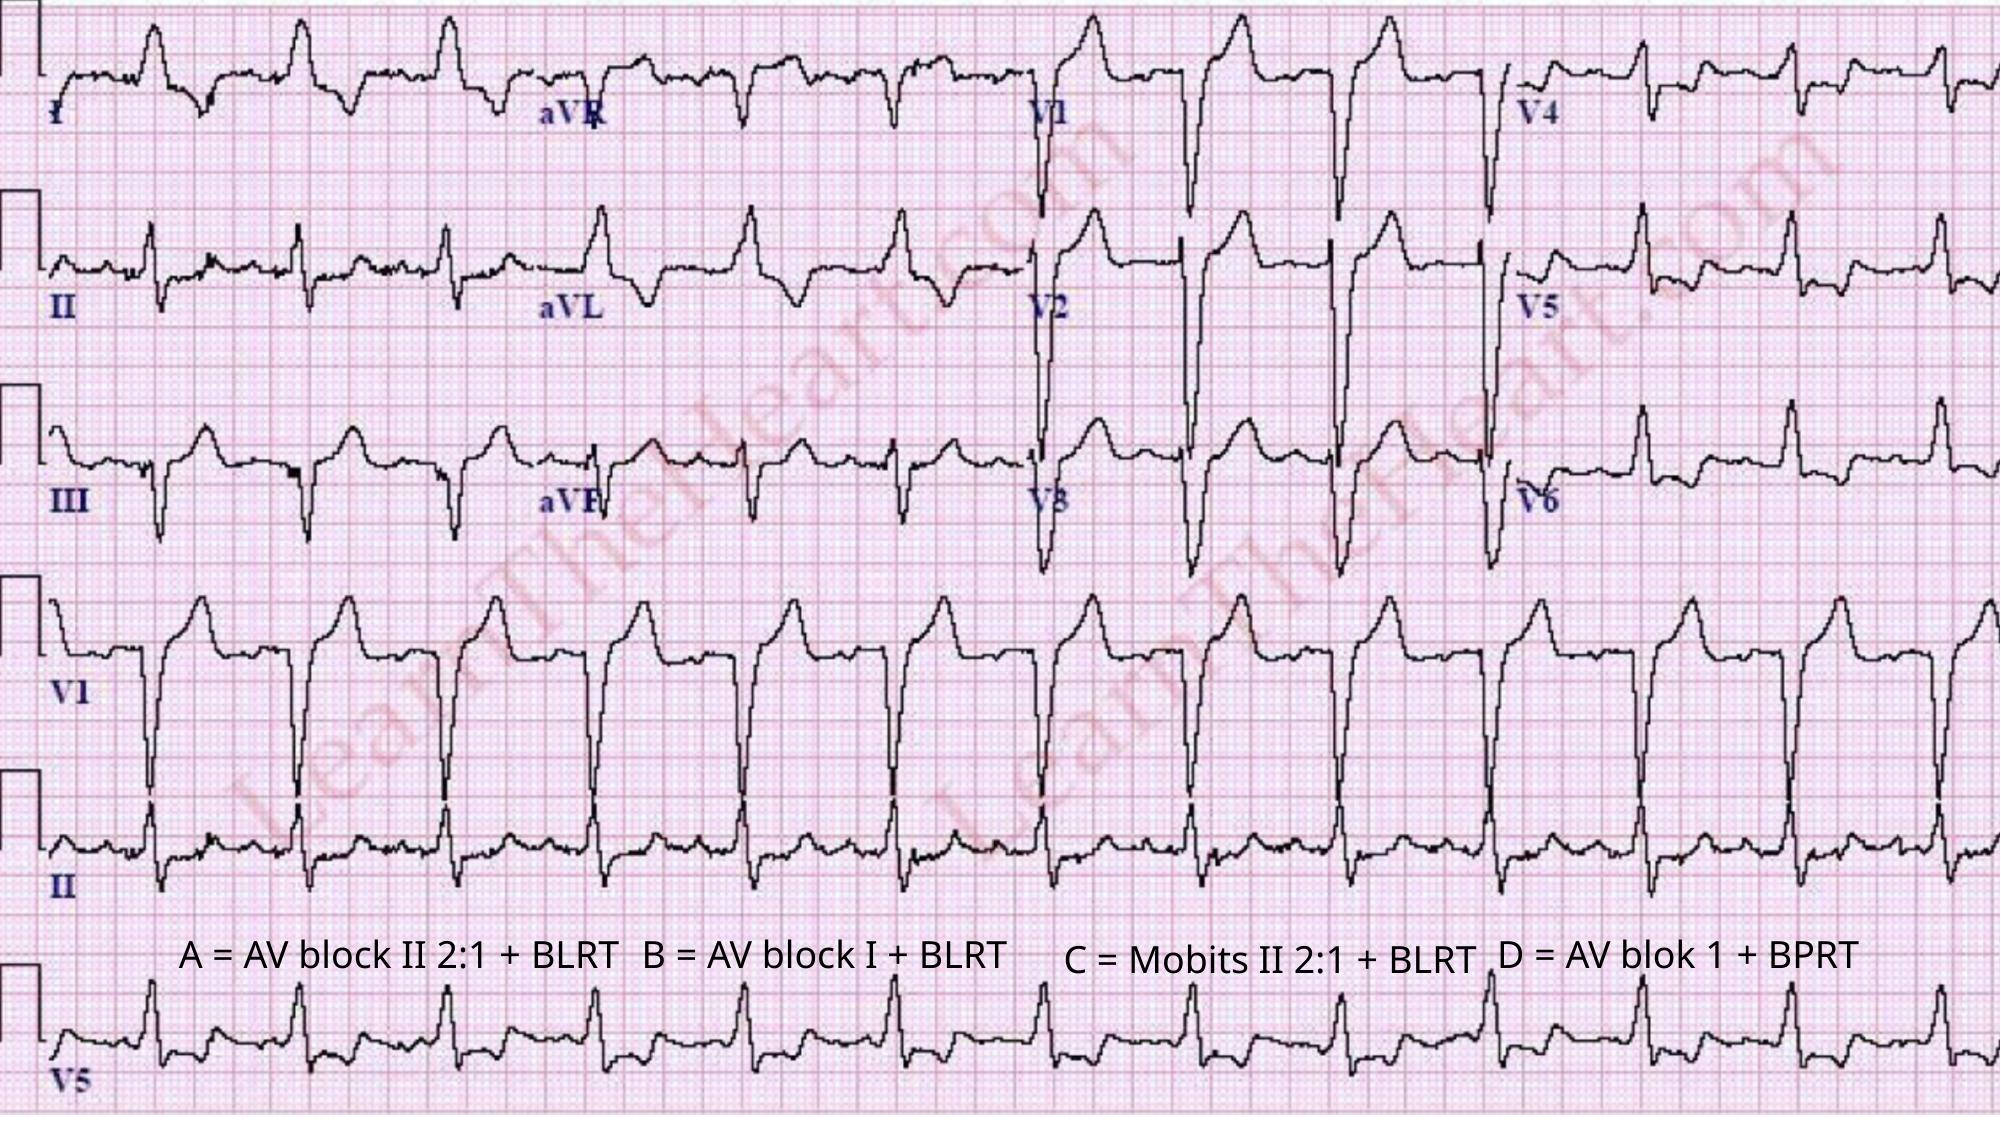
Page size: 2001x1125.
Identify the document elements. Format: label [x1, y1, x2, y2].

list [0, 0, 2000, 1115]
